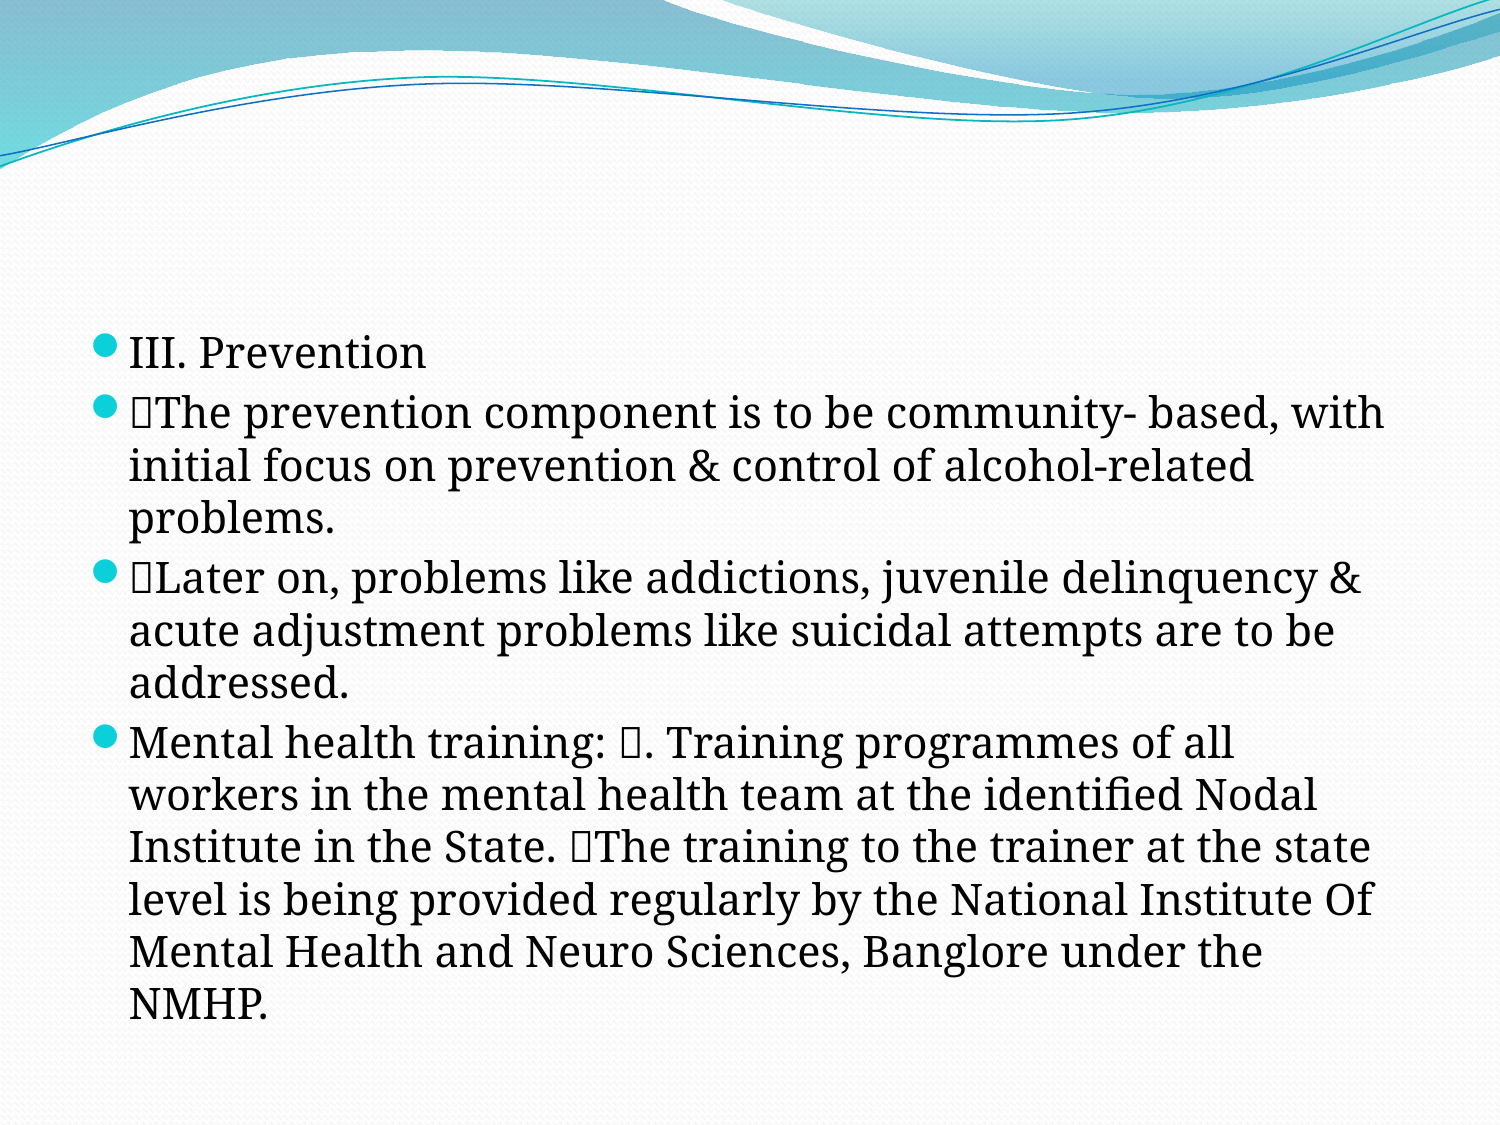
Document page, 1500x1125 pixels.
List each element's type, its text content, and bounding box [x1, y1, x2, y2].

list III. Prevention The prevention component is to be community- based, with initial focus on prevention & control of alcohol-related problems. Later on, problems like addictions, juvenile delinquency & acute adjustment problems like suicidal attempts are to be addressed. Mental health training: . Training programmes of all workers in the mental health team at the identified Nodal Institute in the State. The training to the trainer at the state level is being provided regularly by the National Institute Of Mental Health and Neuro Sciences, Banglore under the NMHP. [75, 317, 1425, 1038]
